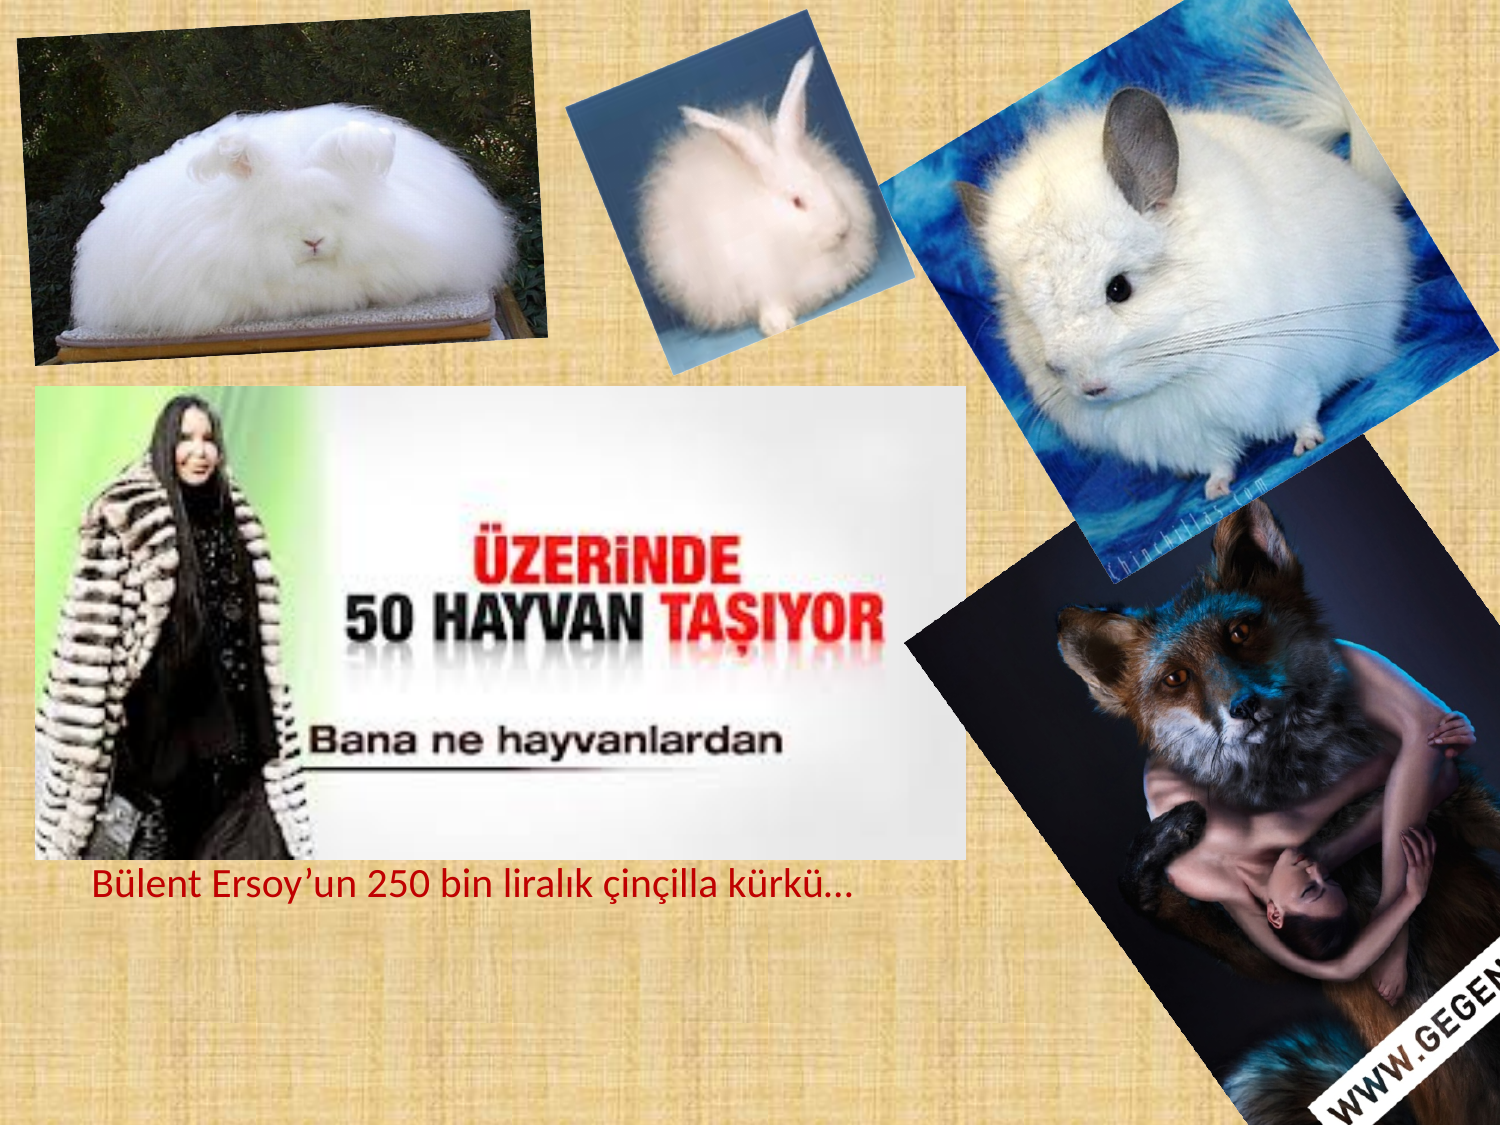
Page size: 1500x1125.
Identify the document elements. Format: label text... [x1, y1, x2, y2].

picture [0, 0, 1500, 1125]
text_box Bülent Ersoy’un 250 bin liralık çinçilla kürkü… [76, 848, 1022, 913]
